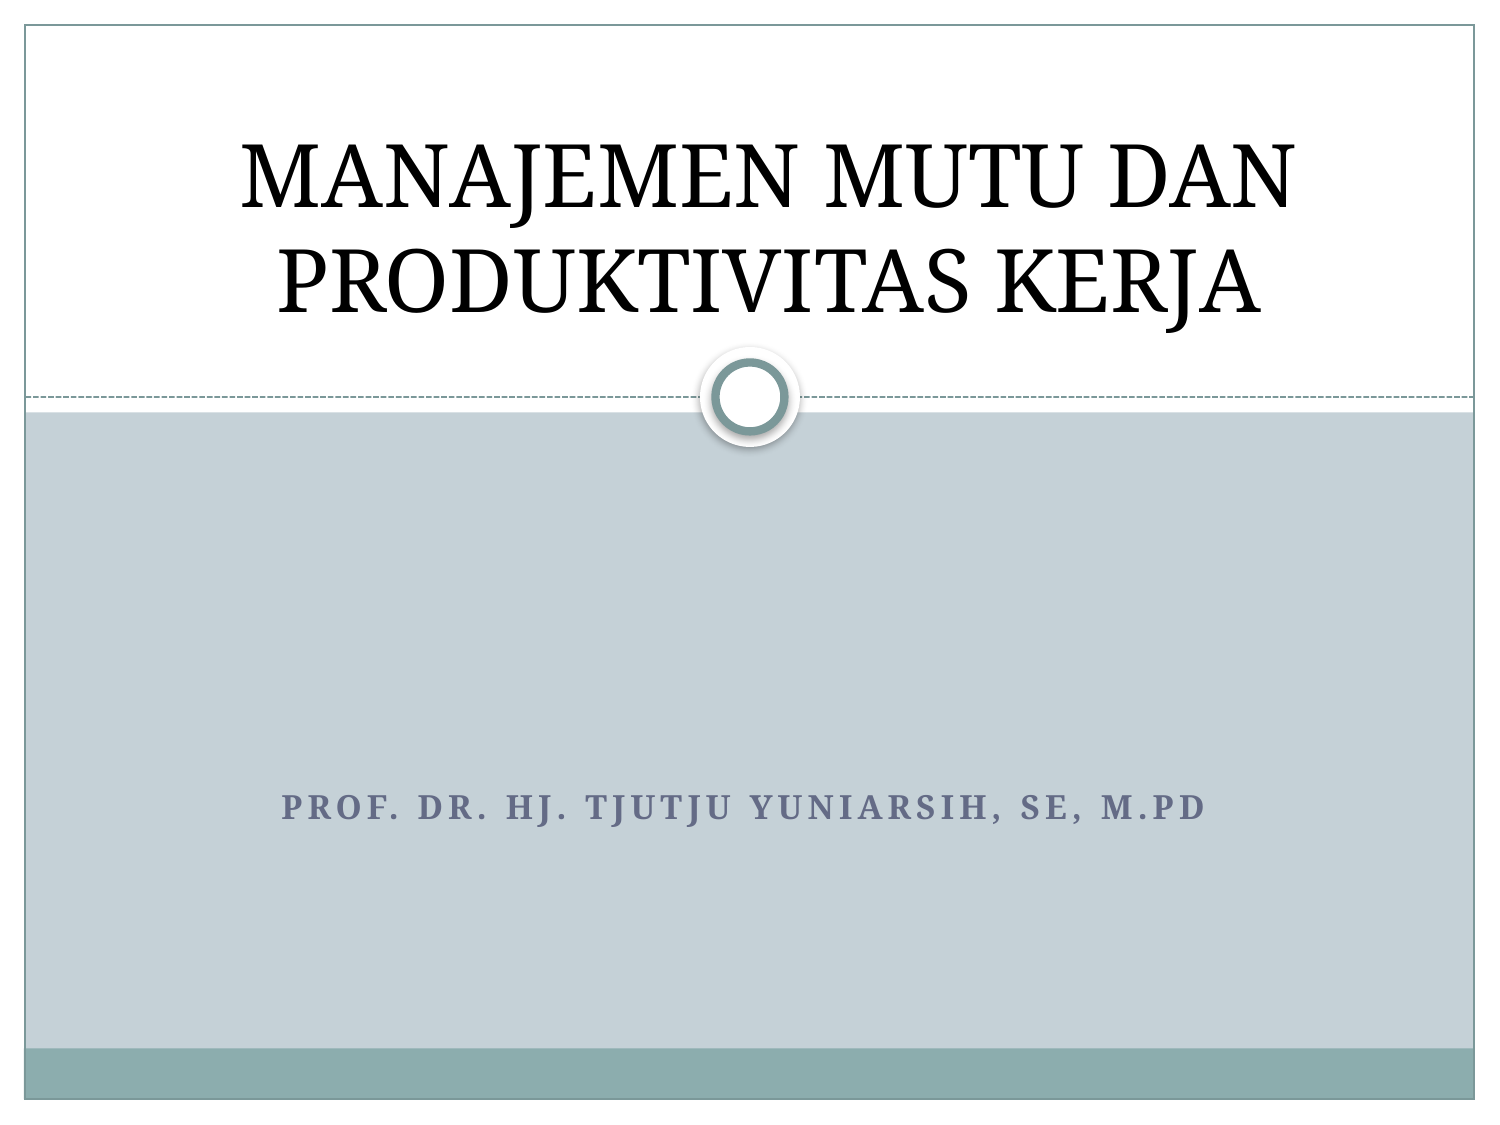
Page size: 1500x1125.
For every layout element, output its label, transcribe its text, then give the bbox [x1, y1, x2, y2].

subtitle Prof. Dr. Hj. Tjutju Yuniarsih, SE, M.Pd [150, 662, 1338, 900]
title MANAJEMEN MUTU DAN PRODUKTIVITAS KERJA [137, 112, 1400, 338]
